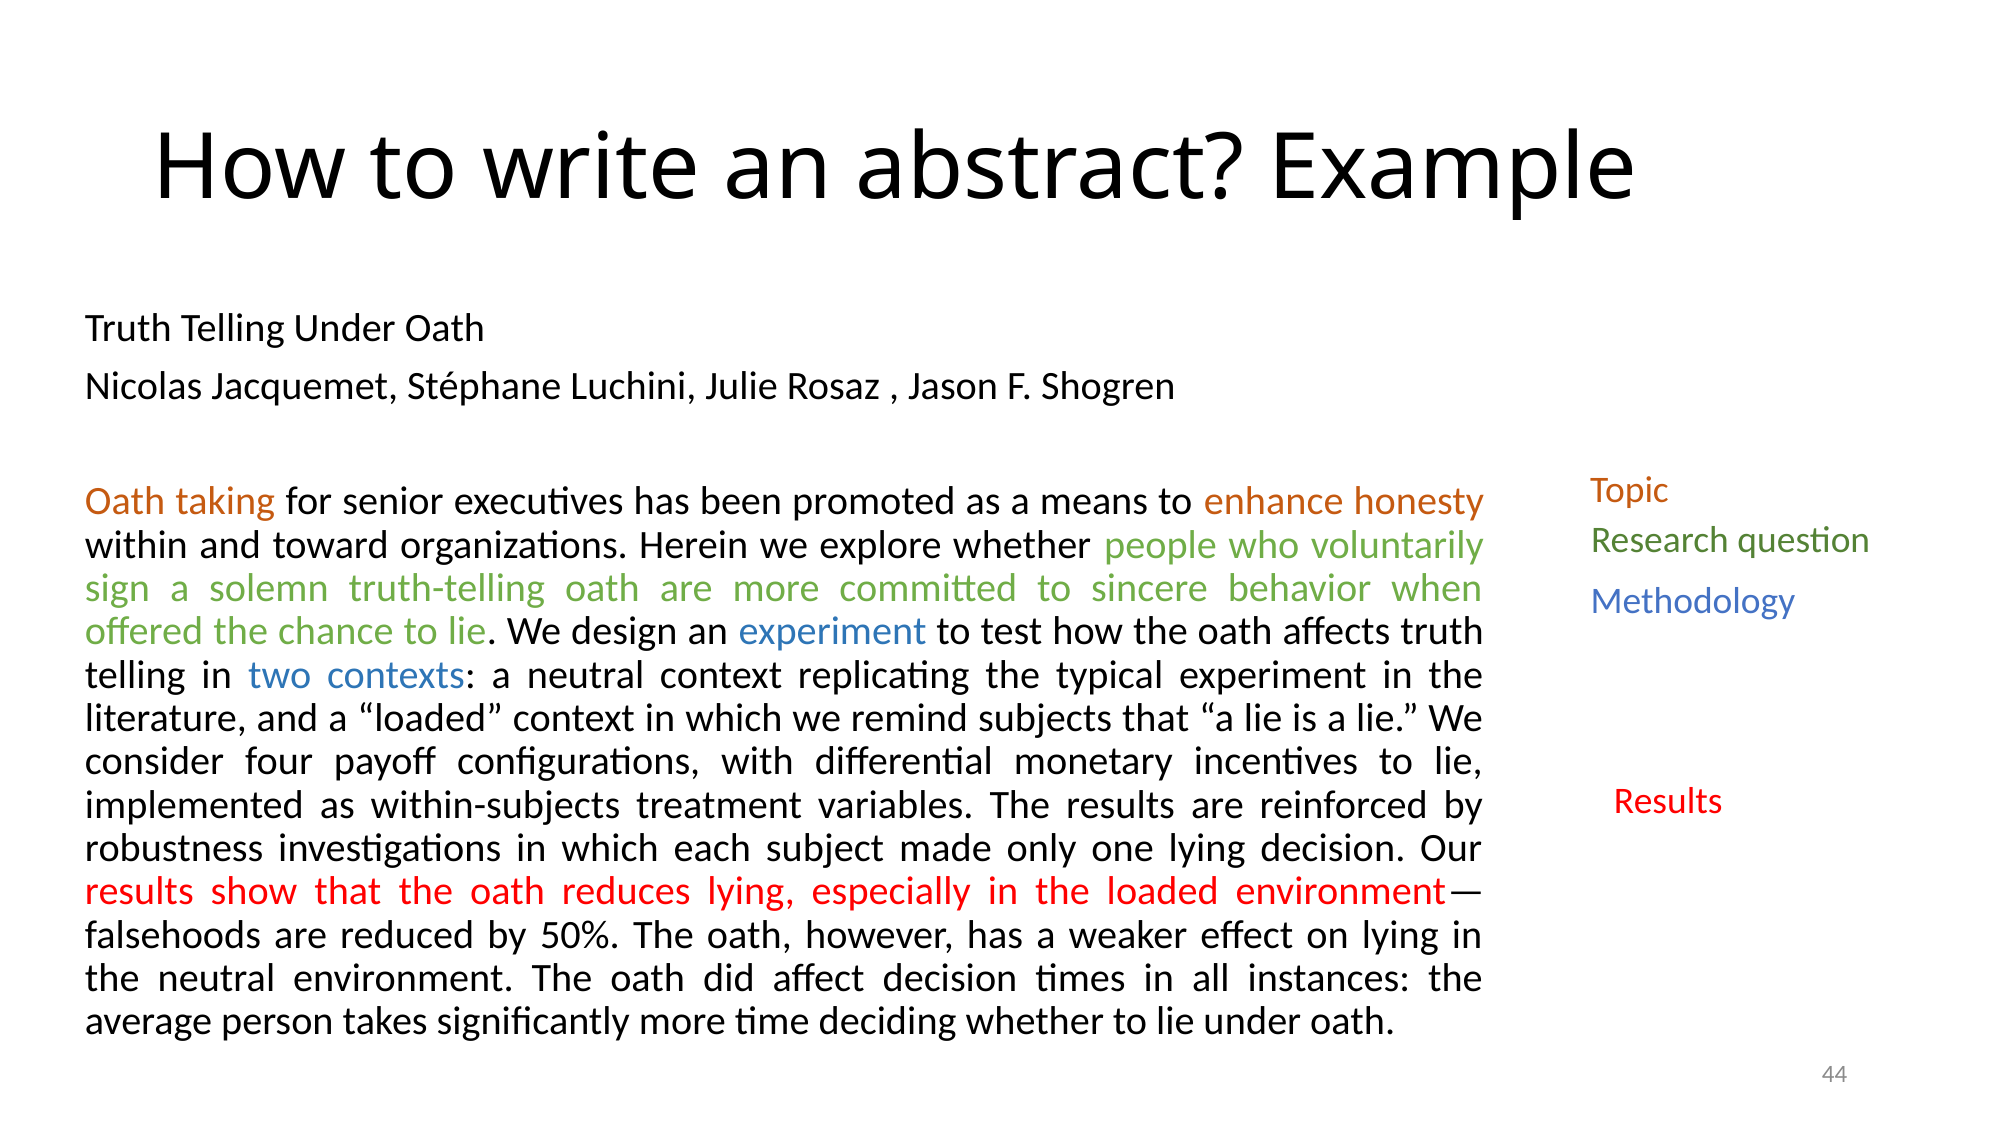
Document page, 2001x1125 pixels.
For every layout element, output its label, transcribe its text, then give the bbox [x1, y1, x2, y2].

text_box Methodology [1575, 568, 1811, 629]
slide_number 44 [1412, 1042, 1863, 1103]
title How to write an abstract? Example [137, 59, 1863, 278]
text_box Results [1599, 769, 1738, 829]
text_box Research question [1576, 507, 1886, 568]
list Truth Telling Under Oath Nicolas Jacquemet, Stéphane Luchini, Julie Rosaz , Jason F. Shogren Oath taking for senior executives has been promoted as a means to enhance honesty within and toward organizations. Herein we explore whether people who voluntarily sign a solemn truth-telling oath are more committed to sincere behavior when offered the chance to lie. We design an experiment to test how the oath affects truth telling in two contexts: a neutral context replicating the typical experiment in the literature, and a “loaded” context in which we remind subjects that “a lie is a lie.” We consider four payoff configurations, with differential monetary incentives to lie, implemented as within-subjects treatment variables. The results are reinforced by robustness investigations in which each subject made only one lying decision. Our results show that the oath reduces lying, especially in the loaded environment—falsehoods are reduced by 50%. The oath, however, has a weaker effect on lying in the neutral environment. The oath did affect decision times in all instances: the average person takes significantly more time deciding whether to lie under oath. [70, 299, 1500, 1066]
text_box Topic [1575, 457, 1684, 518]
